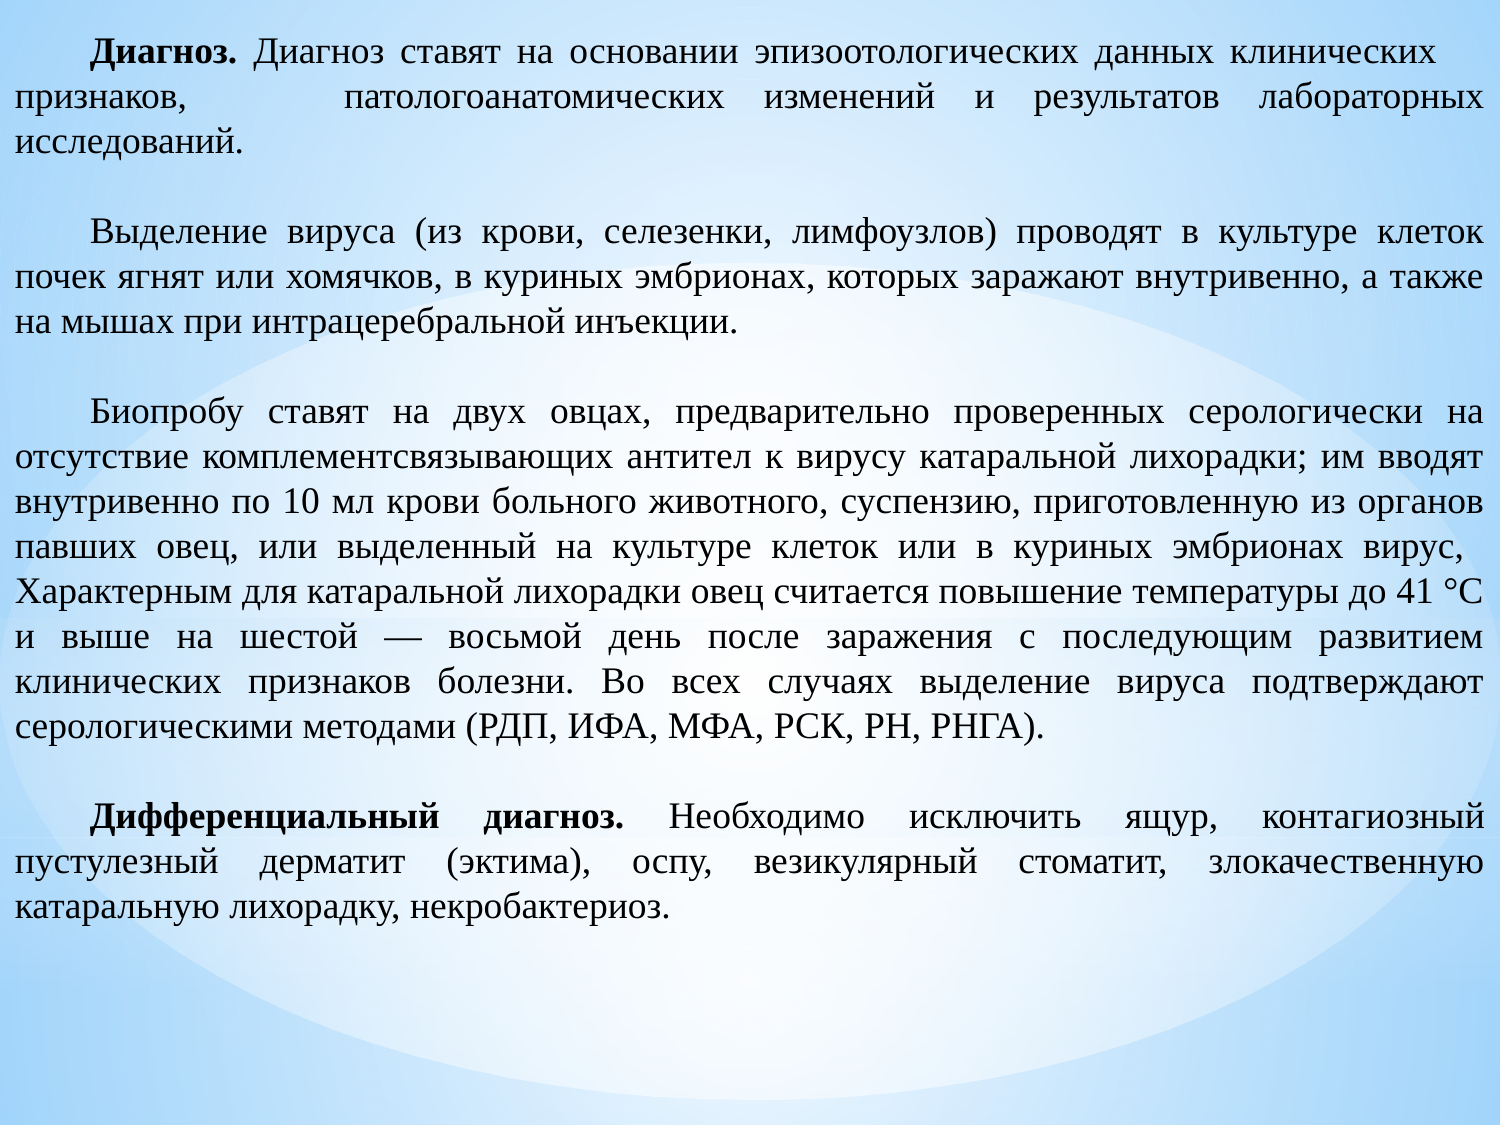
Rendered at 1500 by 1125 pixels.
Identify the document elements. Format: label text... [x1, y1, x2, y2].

text_box Диагноз. Диагноз ставят на основании эпизоотологических данных клинических признаков, патологоанатомических изменений и результатов лабораторных исследований. Выделение вируса (из крови, селезенки, лимфоузлов) проводят в культуре клеток почек ягнят или хомячков, в куриных эмбрионах, которых заражают внутривенно, а также на мышах при интрацеребральной инъекции. Биопробу ставят на двух овцах, предварительно проверенных серологически на отсутствие комплементсвязывающих антител к вирусу катаральной лихорадки; им вводят внутривенно по 10 мл крови больного животного, суспензию, приготовленную из органов павших овец, или выделенный на культуре клеток или в куриных эмбрионах вирус, Характерным для катаральной лихорадки овец считается повышение температуры до 41 °С и выше на шестой — восьмой день после заражения с последующим развитием клинических признаков болезни. Во всех случаях выделение вируса подтверждают серологическими методами (РДП, ИФА, МФА, РСК, РН, РНГА). Дифференциальный диагноз. Необходимо исключить ящур, контагиозный пустулезный дерматит (эктима), оспу, везикулярный стоматит, злокачественную катаральную лихорадку, некробактериоз. [0, 19, 1500, 934]
